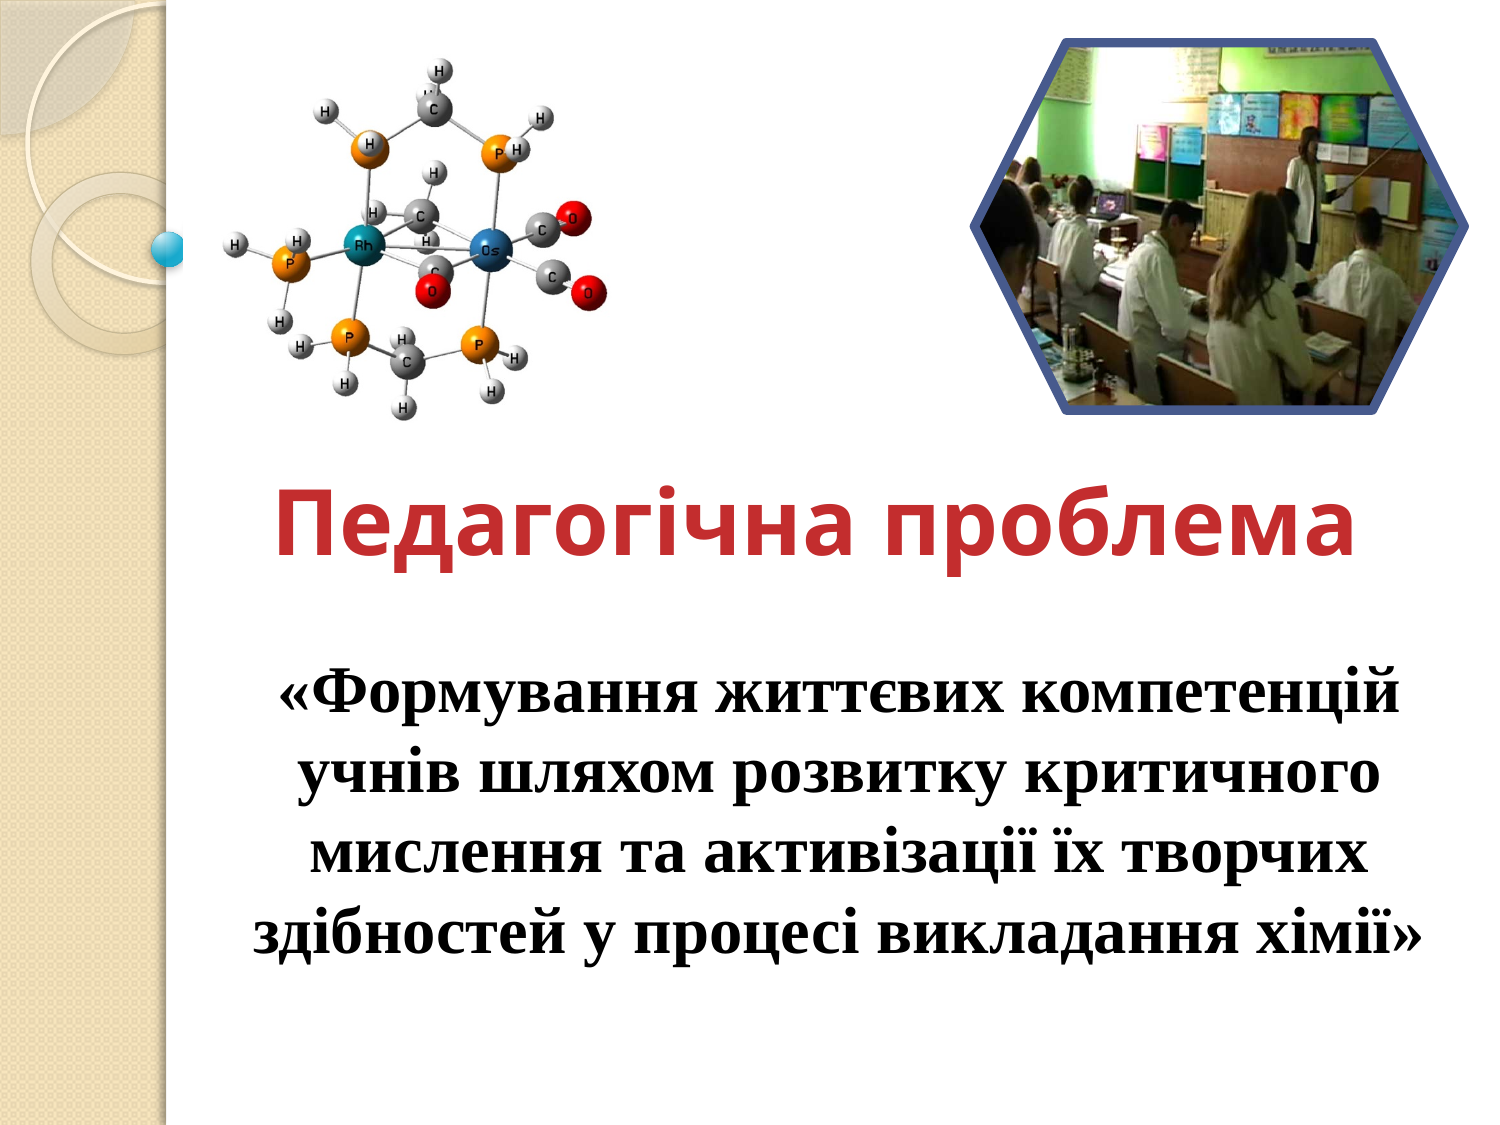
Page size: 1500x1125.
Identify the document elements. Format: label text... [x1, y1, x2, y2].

picture [974, 42, 1465, 411]
subtitle «Формування життєвих компетенцій учнів шляхом розвитку критичного мислення та активізації їх творчих здібностей у процесі викладання хімії» [229, 585, 1446, 988]
picture [182, 54, 674, 423]
text_box Педагогічна проблема [256, 456, 1375, 581]
